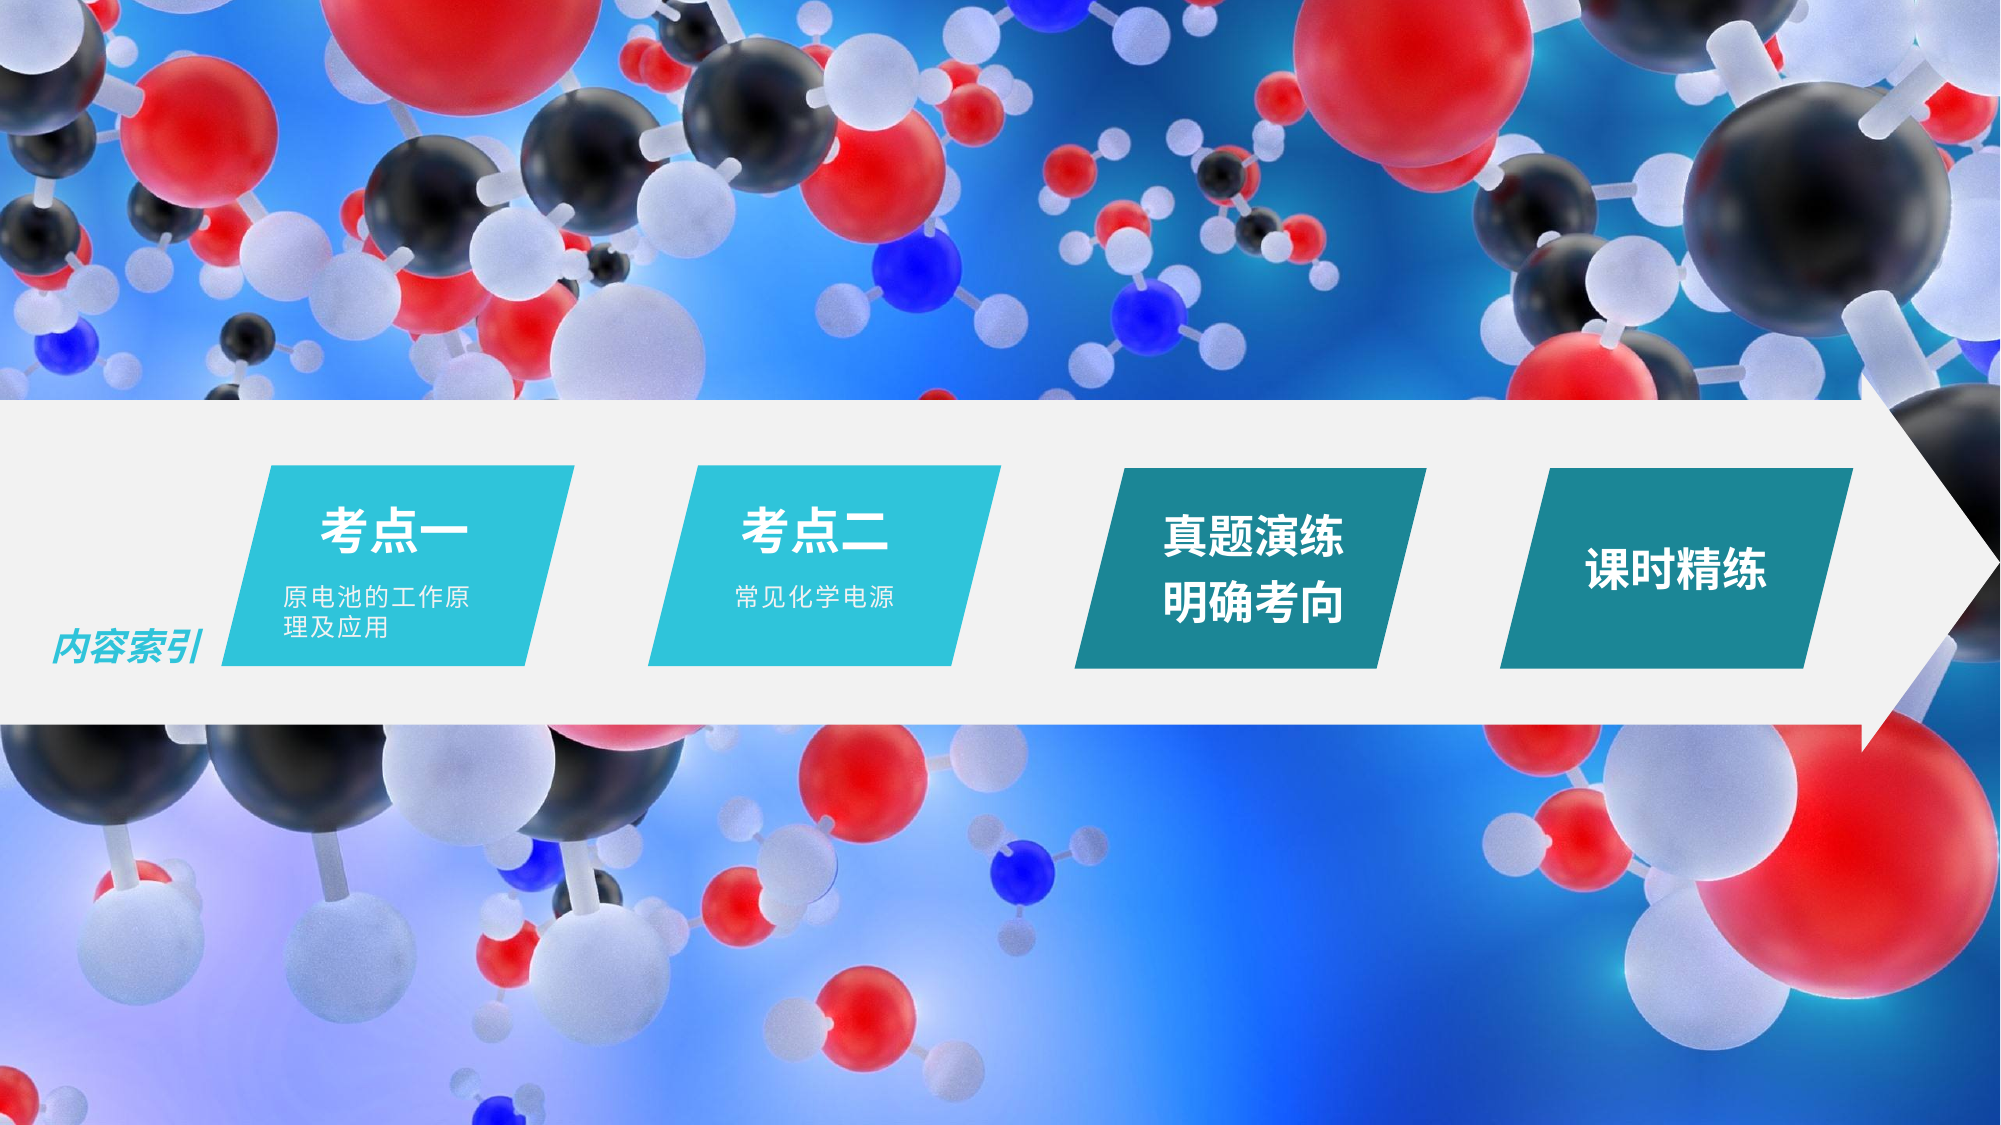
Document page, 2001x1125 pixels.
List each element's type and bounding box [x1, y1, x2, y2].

text_box [1074, 468, 1427, 669]
picture [0, 0, 2001, 1125]
text_box [221, 465, 575, 666]
text_box [1499, 468, 1854, 669]
text_box [647, 465, 1002, 666]
